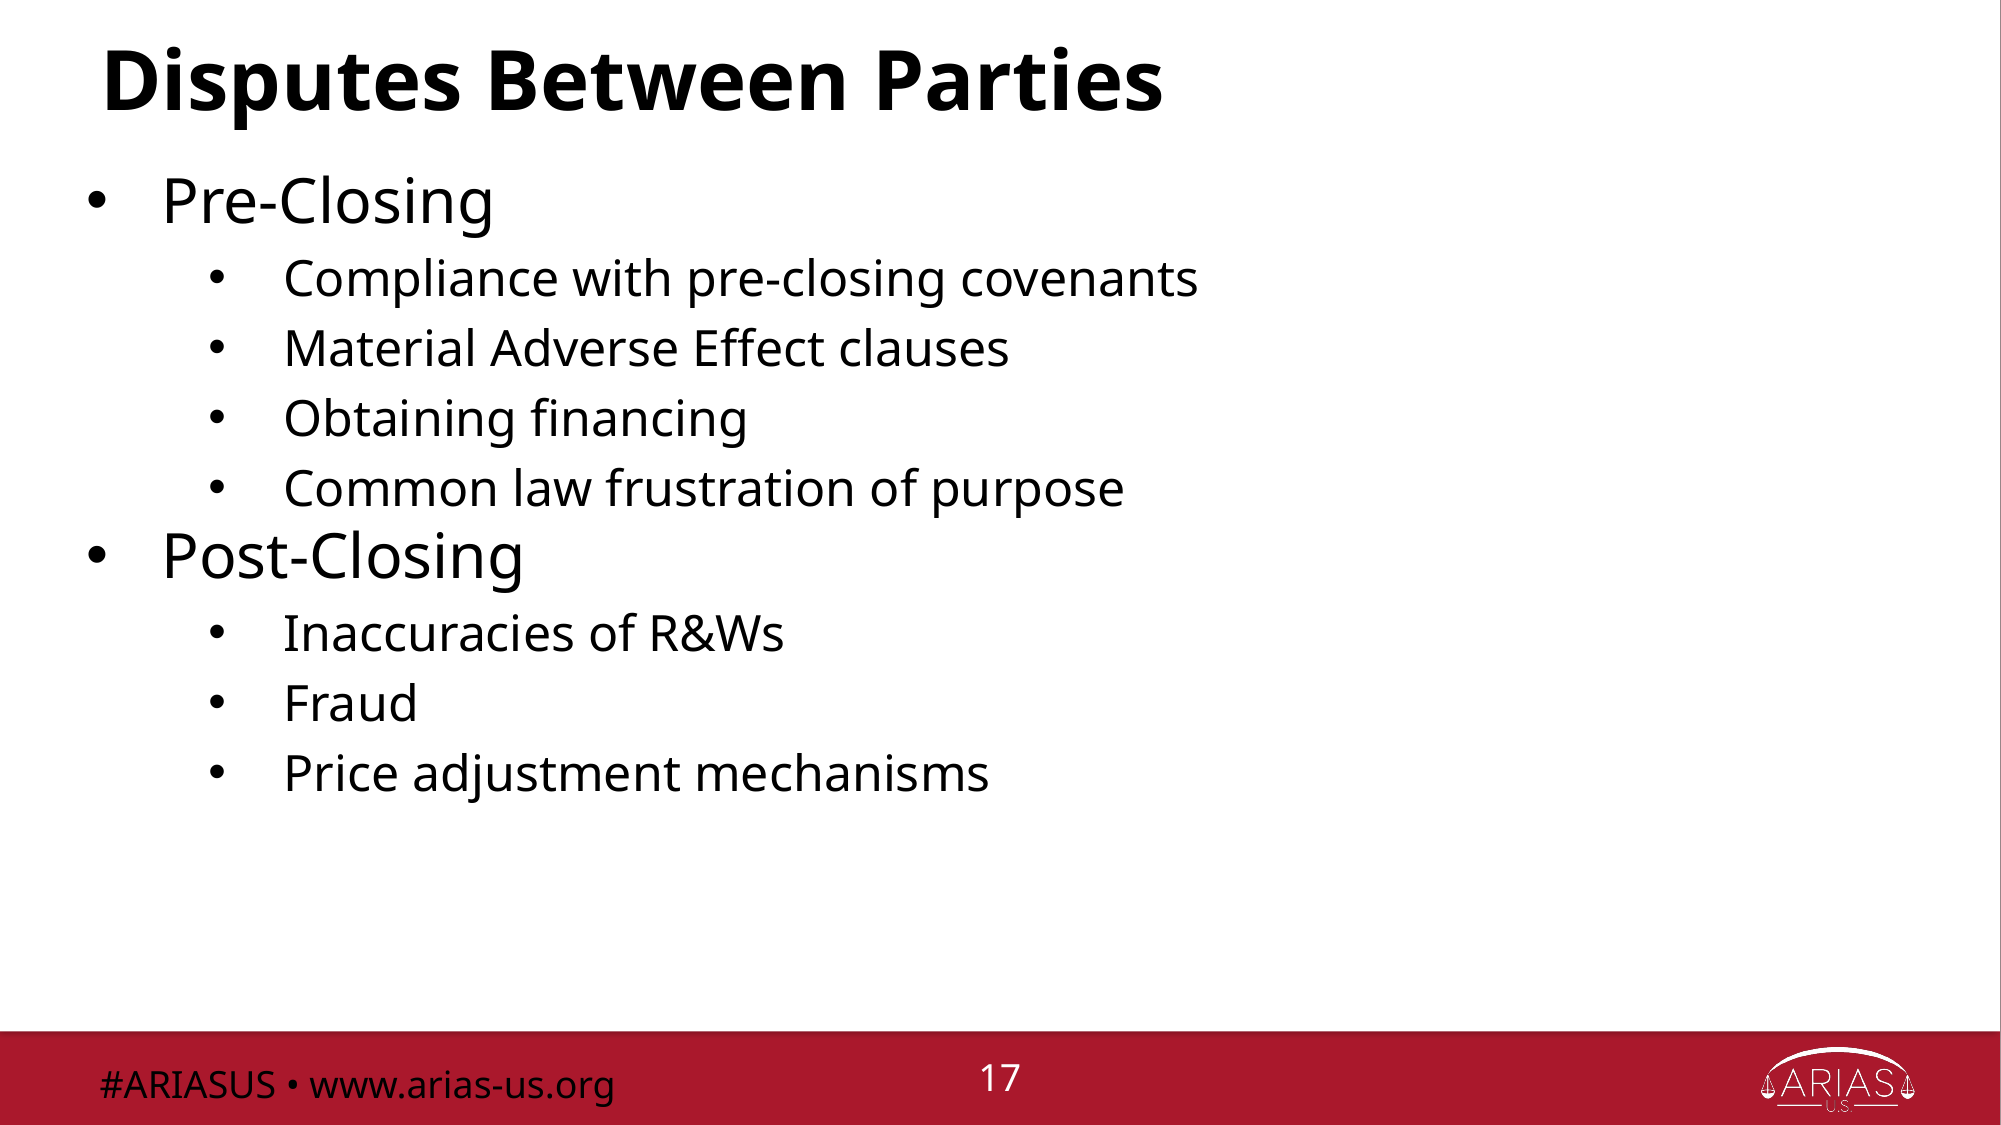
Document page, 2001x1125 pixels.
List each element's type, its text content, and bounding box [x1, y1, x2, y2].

title Disputes Between Parties [85, 19, 1873, 187]
picture [1759, 1044, 1916, 1114]
list Pre-Closing Compliance with pre-closing covenants Material Adverse Effect clauses Obtaining financing Common law frustration of purpose Post-Closing Inaccuracies of R&Ws Fraud Price adjustment mechanisms [71, 153, 1873, 970]
footer #ARIASUS • www.arias-us.org [84, 1042, 853, 1125]
